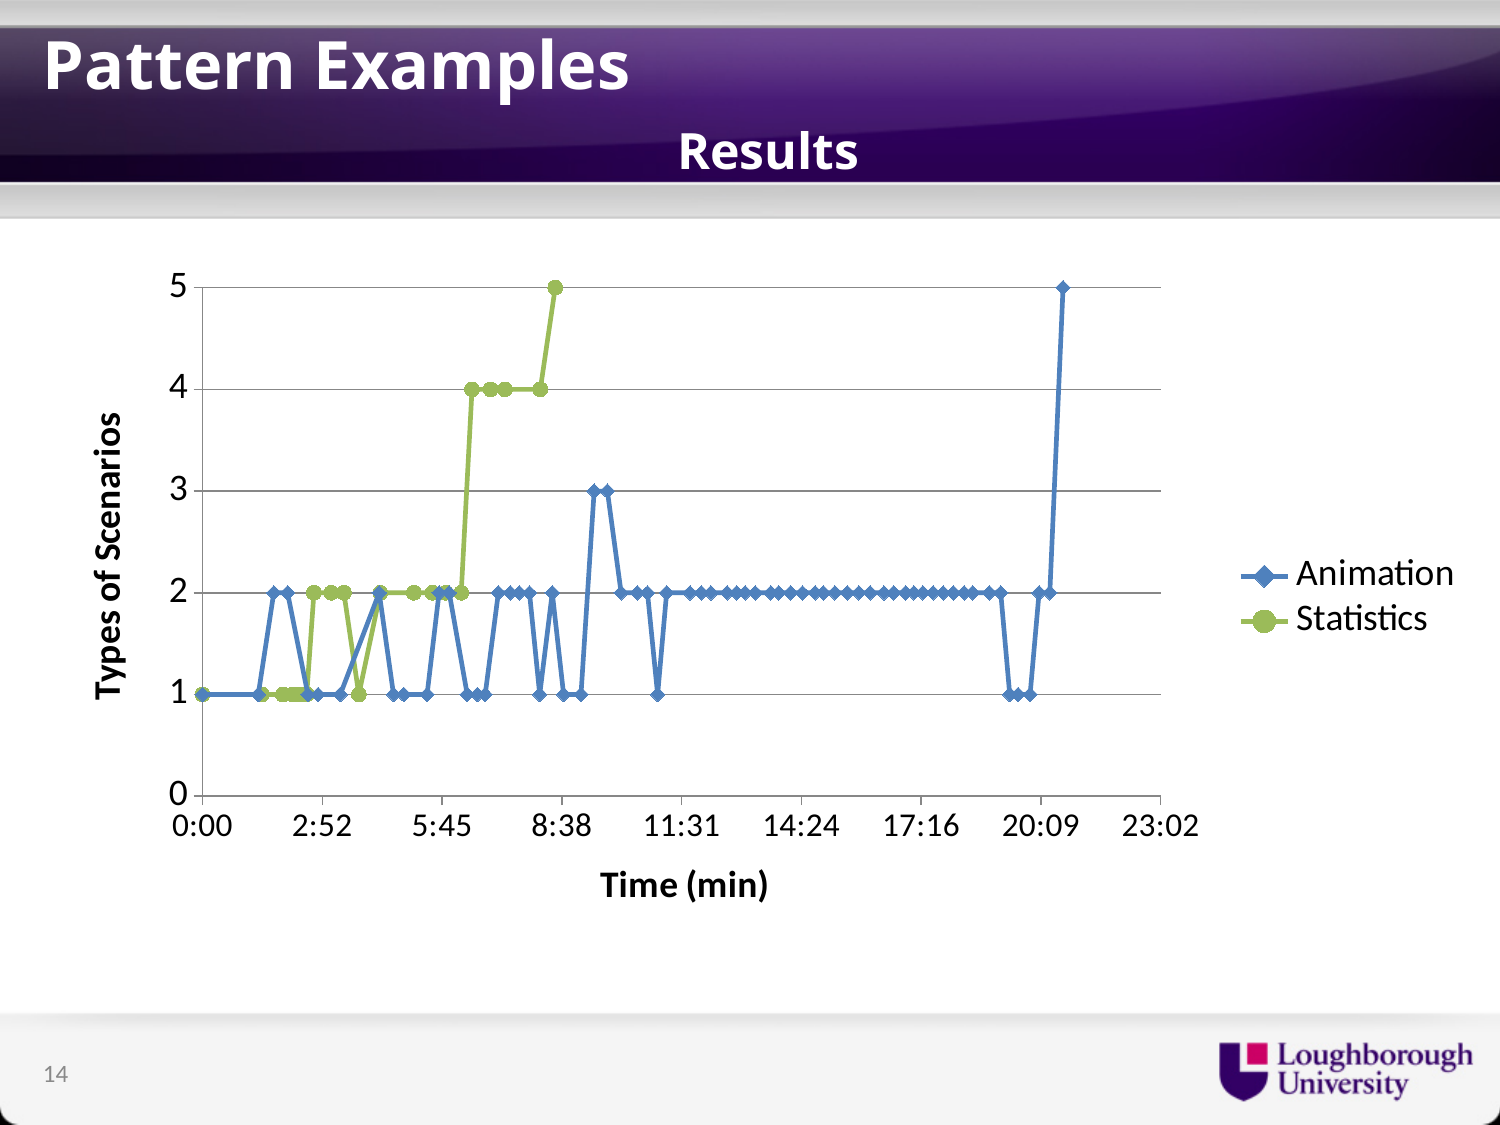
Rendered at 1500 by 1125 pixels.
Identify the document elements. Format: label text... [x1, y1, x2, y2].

picture [0, 0, 1500, 1125]
chart [53, 254, 1481, 943]
slide_number 14 [27, 1042, 202, 1103]
title Pattern Examples Results [27, 27, 1481, 178]
